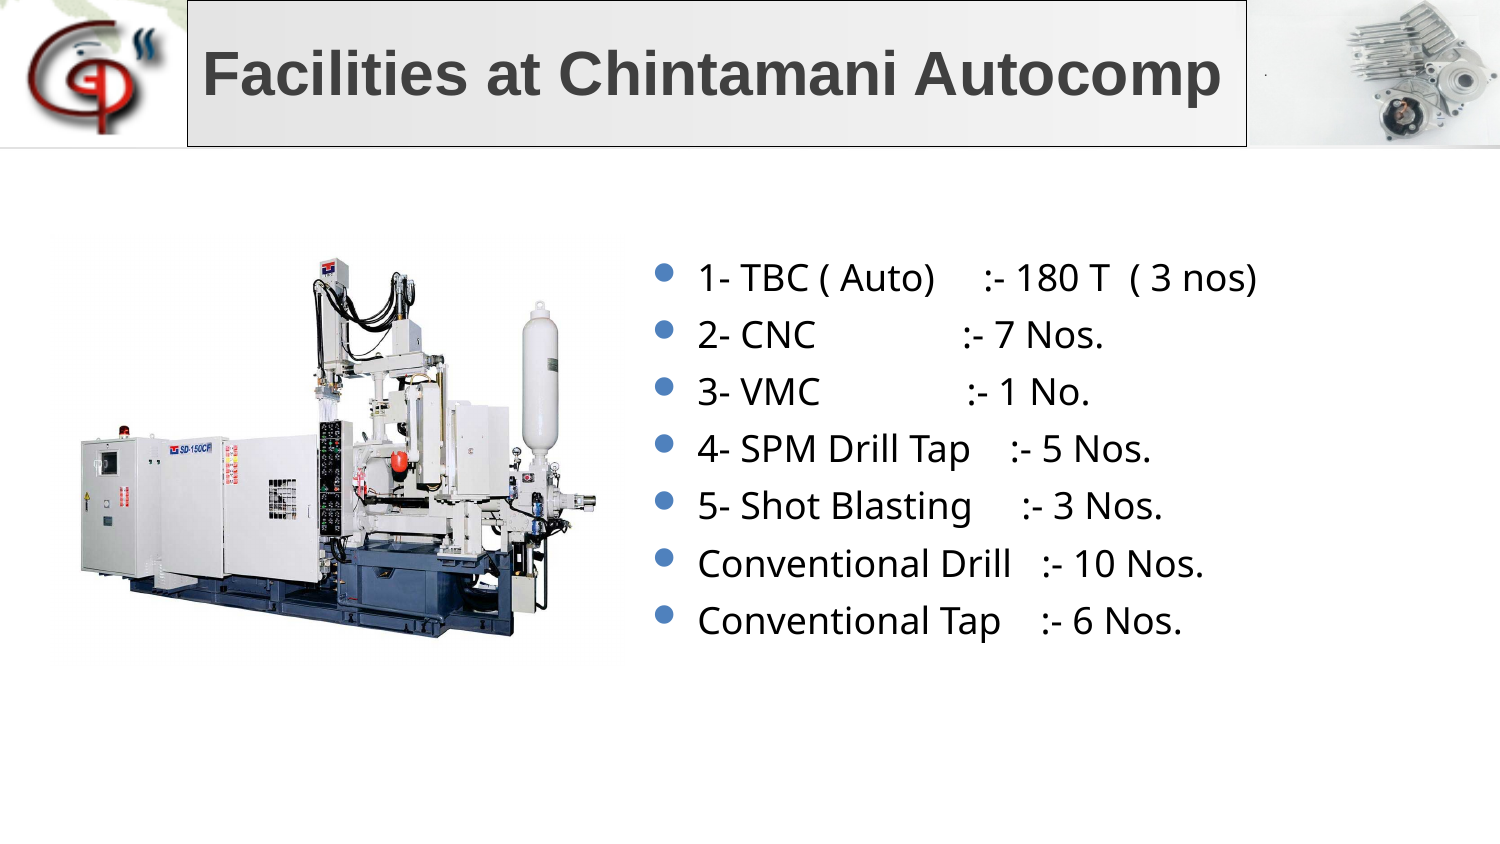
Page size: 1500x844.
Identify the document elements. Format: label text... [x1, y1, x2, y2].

picture [0, 0, 1500, 844]
title . [1249, 0, 1500, 146]
text_box 1- TBC ( Auto) :- 180 T ( 3 nos) 2- CNC :- 7 Nos. 3- VMC :- 1 No. 4- SPM Drill Tap :- 5 Nos. 5- Shot Blasting :- 3 Nos. Conventional Drill :- 10 Nos. Conventional Tap :- 6 Nos. [637, 246, 1463, 821]
text_box Facilities at Chintamani Autocomp [188, 0, 1247, 147]
